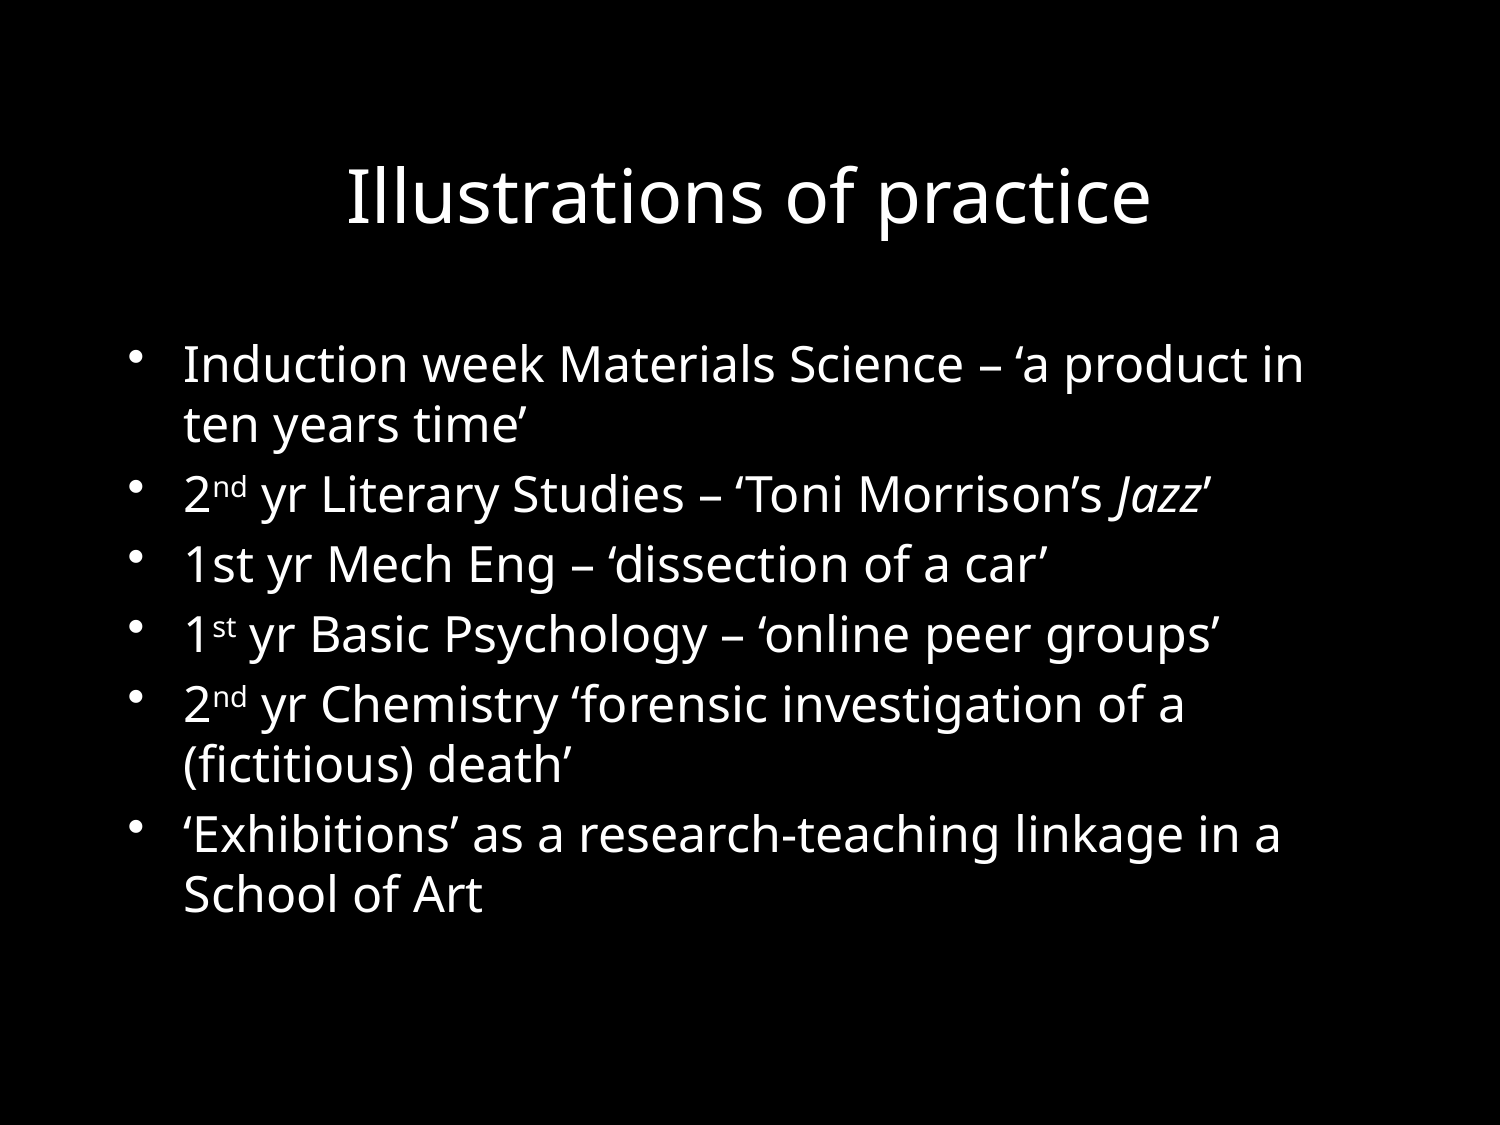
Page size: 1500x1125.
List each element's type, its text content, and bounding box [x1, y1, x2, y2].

title Illustrations of practice [112, 99, 1388, 288]
list Induction week Materials Science – ‘a product in ten years time’ 2nd yr Literary Studies – ‘Toni Morrison’s Jazz’ 1st yr Mech Eng – ‘dissection of a car’ 1st yr Basic Psychology – ‘online peer groups’ 2nd yr Chemistry ‘forensic investigation of a (fictitious) death’ ‘Exhibitions’ as a research-teaching linkage in a School of Art [112, 324, 1388, 1001]
